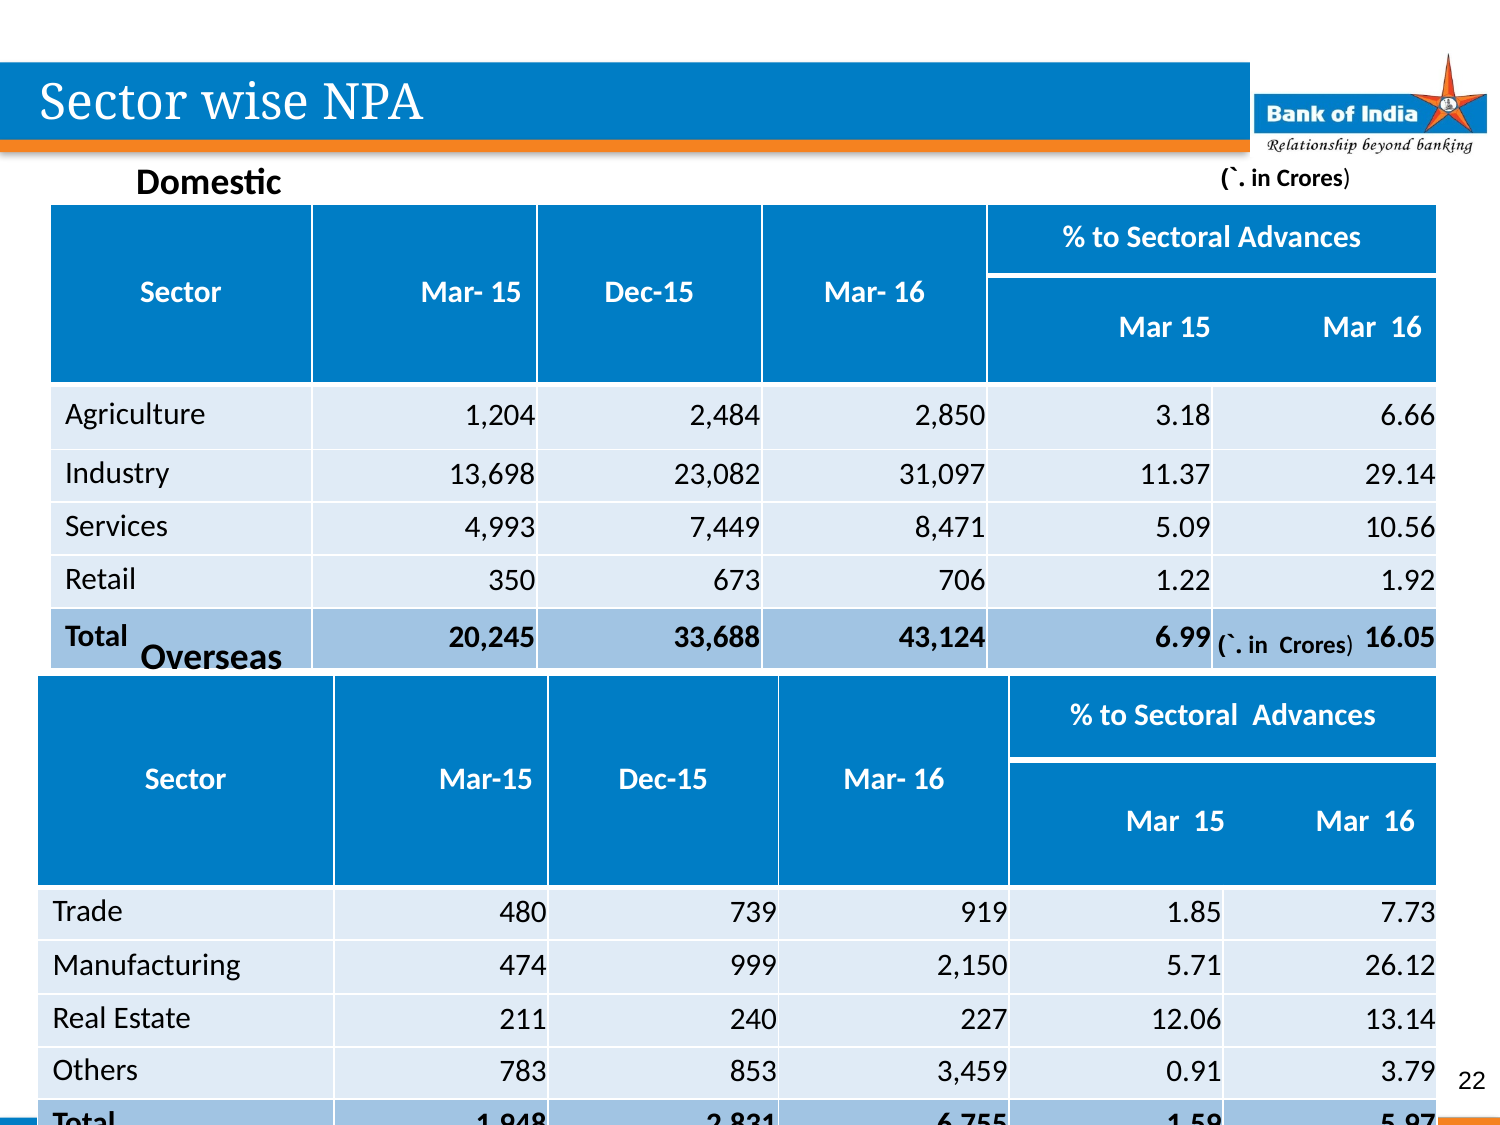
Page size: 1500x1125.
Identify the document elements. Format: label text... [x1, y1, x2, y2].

table_cell 1,204 [313, 387, 536, 449]
table_cell Manufacturing [38, 941, 333, 993]
table_cell Services [51, 503, 311, 554]
table_cell 31,097 [763, 450, 986, 501]
table_cell 1.22 [988, 556, 1211, 607]
table_header % to Sectoral Advances [1010, 676, 1436, 757]
table_cell 2,150 [779, 941, 1008, 993]
table_cell 1.85 [1010, 890, 1222, 939]
table_header % to Sectoral Advances [988, 205, 1436, 273]
table_header Dec-15 [549, 676, 778, 885]
table_cell 11.37 [988, 450, 1211, 501]
table_header Mar- 16 [763, 205, 986, 382]
table_header Mar- 16 [779, 676, 1008, 885]
table_cell Real Estate [38, 995, 333, 1046]
table_cell 13.14 [1224, 995, 1436, 1046]
table_cell 7.73 [1224, 890, 1436, 939]
text_box Sector wise NPA [24, 62, 1038, 138]
table_cell 12.06 [1010, 995, 1222, 1046]
table_cell 480 [335, 890, 547, 939]
text_box Overseas [125, 624, 388, 685]
table_cell 1.59 [1010, 1100, 1222, 1125]
table_cell 0.91 [1010, 1048, 1222, 1098]
table_cell Others [38, 1048, 333, 1098]
table_cell 474 [335, 941, 547, 993]
table_cell 5.09 [988, 503, 1211, 554]
table_header Sector [51, 205, 311, 382]
table_cell 33,688 [538, 609, 761, 668]
table_cell 739 [549, 890, 778, 939]
table_cell 2,850 [763, 387, 986, 449]
table_cell 1,948 [335, 1100, 547, 1125]
table_cell 673 [538, 556, 761, 607]
slide_number 22 [1438, 1050, 1500, 1110]
table_cell 2,831 [549, 1100, 778, 1125]
table_cell Mar 15 Mar 16 [988, 278, 1436, 382]
table_cell 211 [335, 995, 547, 1046]
table_header Dec-15 [538, 205, 761, 382]
table_cell 227 [779, 995, 1008, 1046]
table_cell 3.79 [1224, 1048, 1436, 1098]
table_cell 2,484 [538, 387, 761, 449]
table_cell Mar 15 Mar 16 [1010, 763, 1436, 885]
table_cell 23,082 [538, 450, 761, 501]
table_cell 919 [779, 890, 1008, 939]
table_cell 706 [763, 556, 986, 607]
table_cell 29.14 [1213, 450, 1436, 501]
table_cell 6.99 [988, 609, 1211, 668]
table_cell 3.18 [988, 387, 1211, 449]
text_box Domestic [121, 149, 584, 210]
table_cell Agriculture [51, 387, 311, 449]
table_cell Total [51, 609, 311, 668]
table_cell Total [38, 1100, 333, 1125]
text_box (`. in Crores) [1205, 154, 1366, 200]
table_cell 10.56 [1213, 503, 1436, 554]
table_cell Trade [38, 890, 333, 939]
table_cell 7,449 [538, 503, 761, 554]
picture [1250, 50, 1488, 157]
table_cell 6.66 [1213, 387, 1436, 449]
table_cell 3,459 [779, 1048, 1008, 1098]
table_cell 999 [549, 941, 778, 993]
table_cell 16.05 [1213, 609, 1436, 668]
table_cell 853 [549, 1048, 778, 1098]
table_cell 240 [549, 995, 778, 1046]
table_cell 13,698 [313, 450, 536, 501]
table_cell Retail [51, 556, 311, 607]
table_cell 6,755 [779, 1100, 1008, 1125]
text_box (`. in Crores) [1202, 621, 1369, 666]
table_cell 350 [313, 556, 536, 607]
table_header Mar- 15 [313, 210, 536, 382]
table_cell 8,471 [763, 503, 986, 554]
table_cell 5.97 [1224, 1100, 1436, 1125]
table_cell 43,124 [763, 609, 986, 668]
table_cell 783 [335, 1048, 547, 1098]
table_header Sector [38, 676, 333, 885]
table_cell 26.12 [1224, 941, 1436, 993]
table_cell 20,245 [313, 609, 536, 668]
table_cell 5.71 [1010, 941, 1222, 993]
table_header Mar-15 [335, 676, 547, 885]
table_cell 1.92 [1213, 556, 1436, 607]
table_cell Industry [51, 450, 311, 501]
table_cell 4,993 [313, 503, 536, 554]
